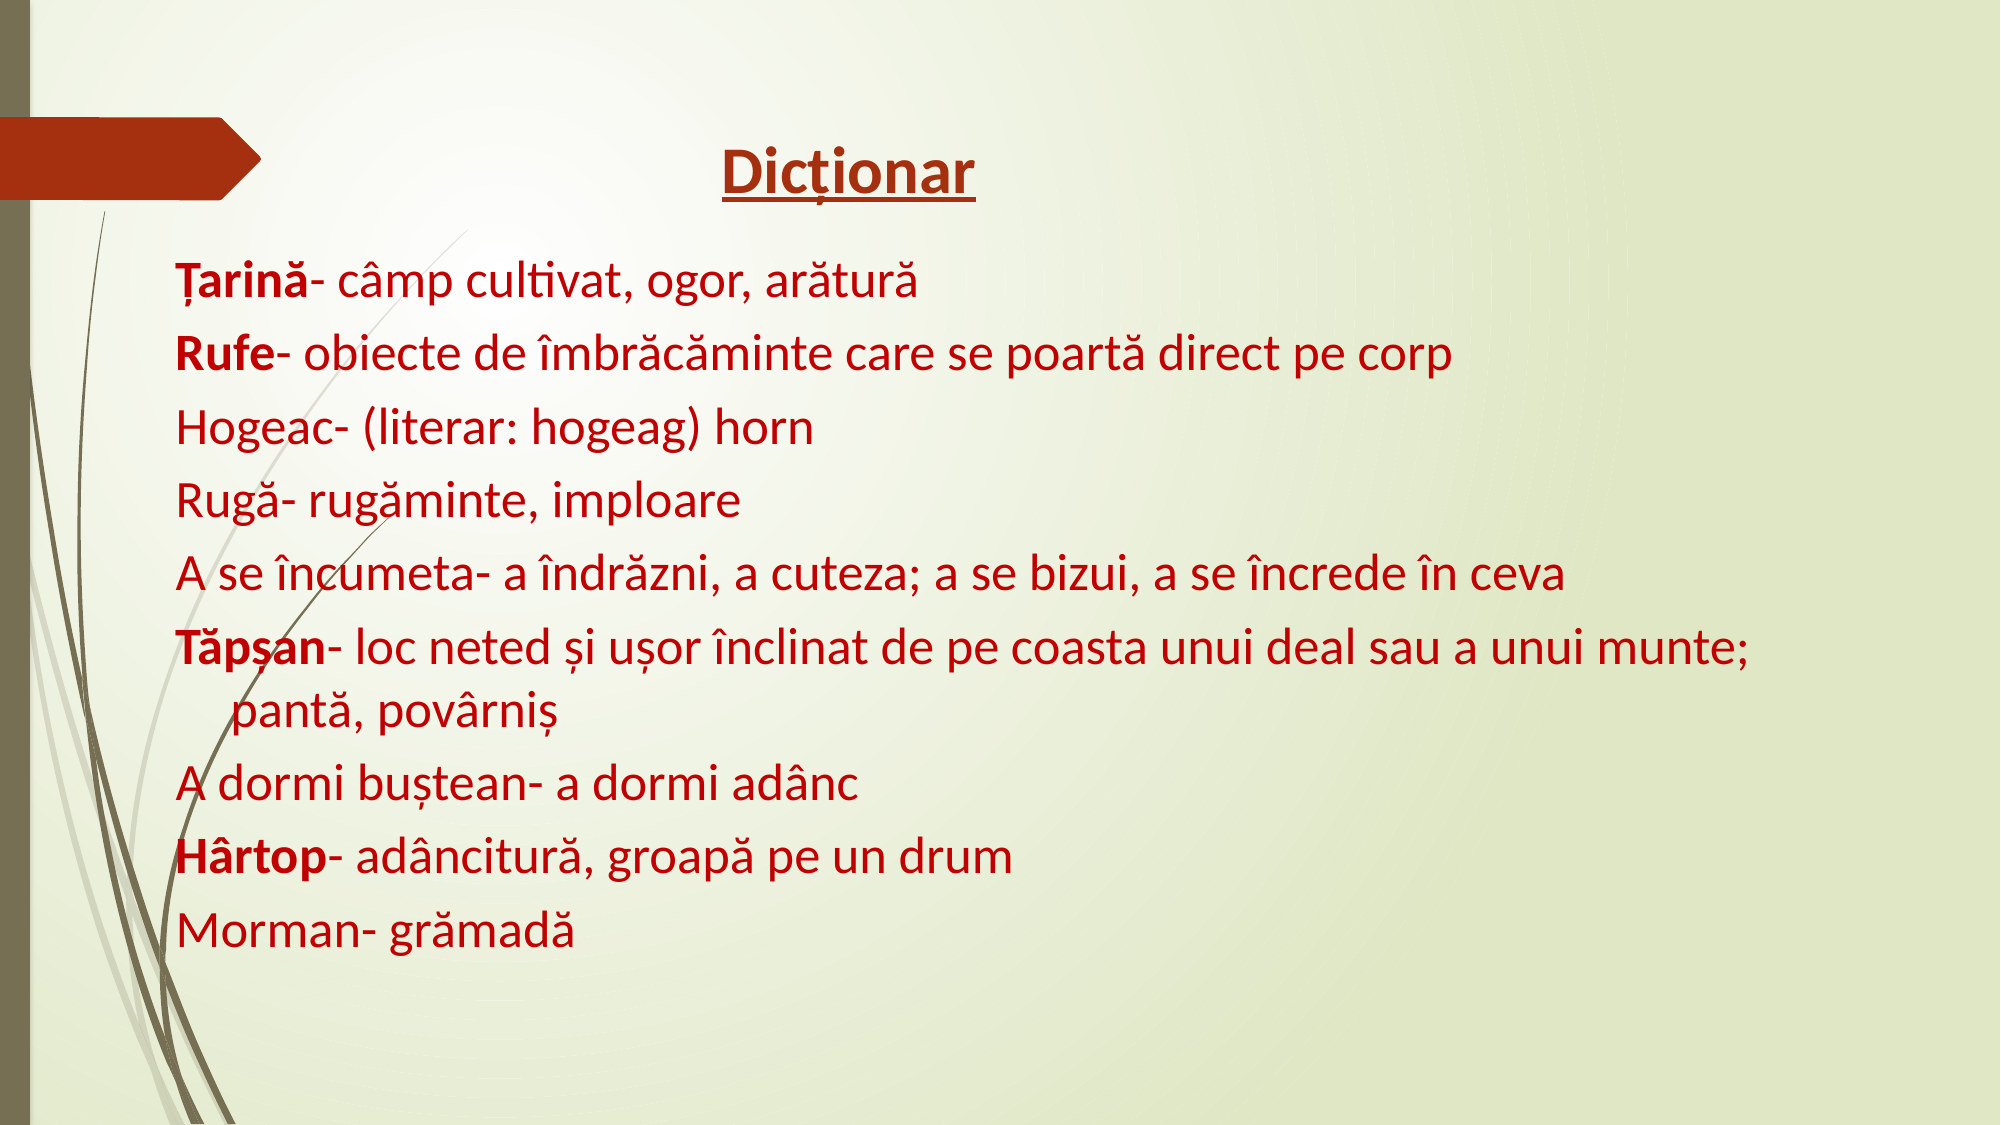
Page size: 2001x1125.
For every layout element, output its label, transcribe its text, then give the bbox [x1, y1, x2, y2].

list Ţarină- câmp cultivat, ogor, arătură Rufe- obiecte de îmbrăcăminte care se poartă direct pe corp Hogeac- (literar: hogeag) horn Rugă- rugăminte, imploare A se încumeta- a îndrăzni, a cuteza; a se bizui, a se încrede în ceva Tăpşan- loc neted şi uşor înclinat de pe coasta unui deal sau a unui munte; pantă, povârniş A dormi buştean- a dormi adânc Hârtop- adâncitură, groapă pe un drum Morman- grămadă [160, 237, 1888, 970]
title Dicţionar [425, 102, 1888, 237]
